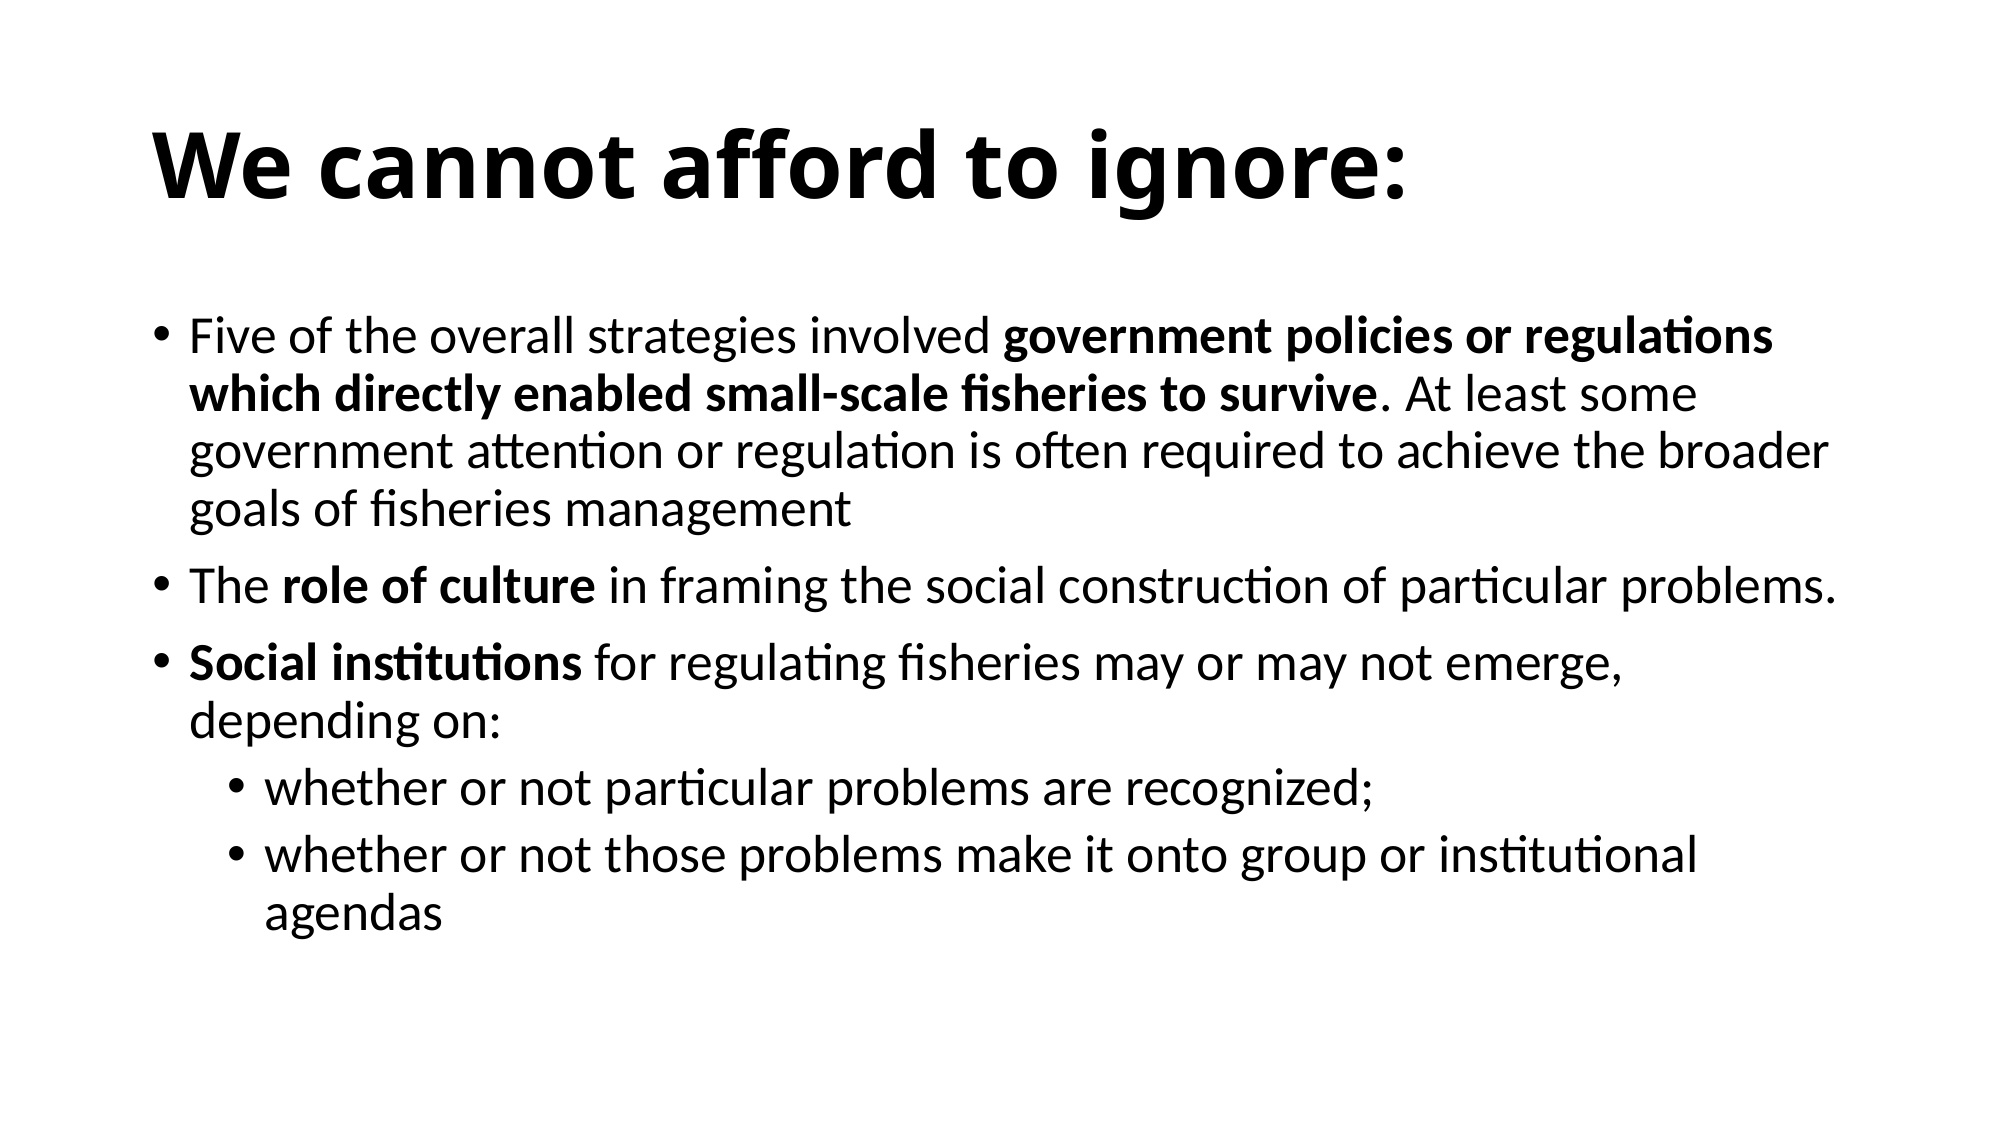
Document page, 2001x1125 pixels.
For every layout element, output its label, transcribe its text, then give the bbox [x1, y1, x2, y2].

list Five of the overall strategies involved government policies or regulations which directly enabled small-scale fisheries to survive. At least some government attention or regulation is often required to achieve the broader goals of fisheries management The role of culture in framing the social construction of particular problems. Social institutions for regulating fisheries may or may not emerge, depending on: whether or not particular problems are recognized; whether or not those problems make it onto group or institutional agendas [137, 299, 1863, 1014]
title We cannot afford to ignore: [137, 59, 1863, 278]
